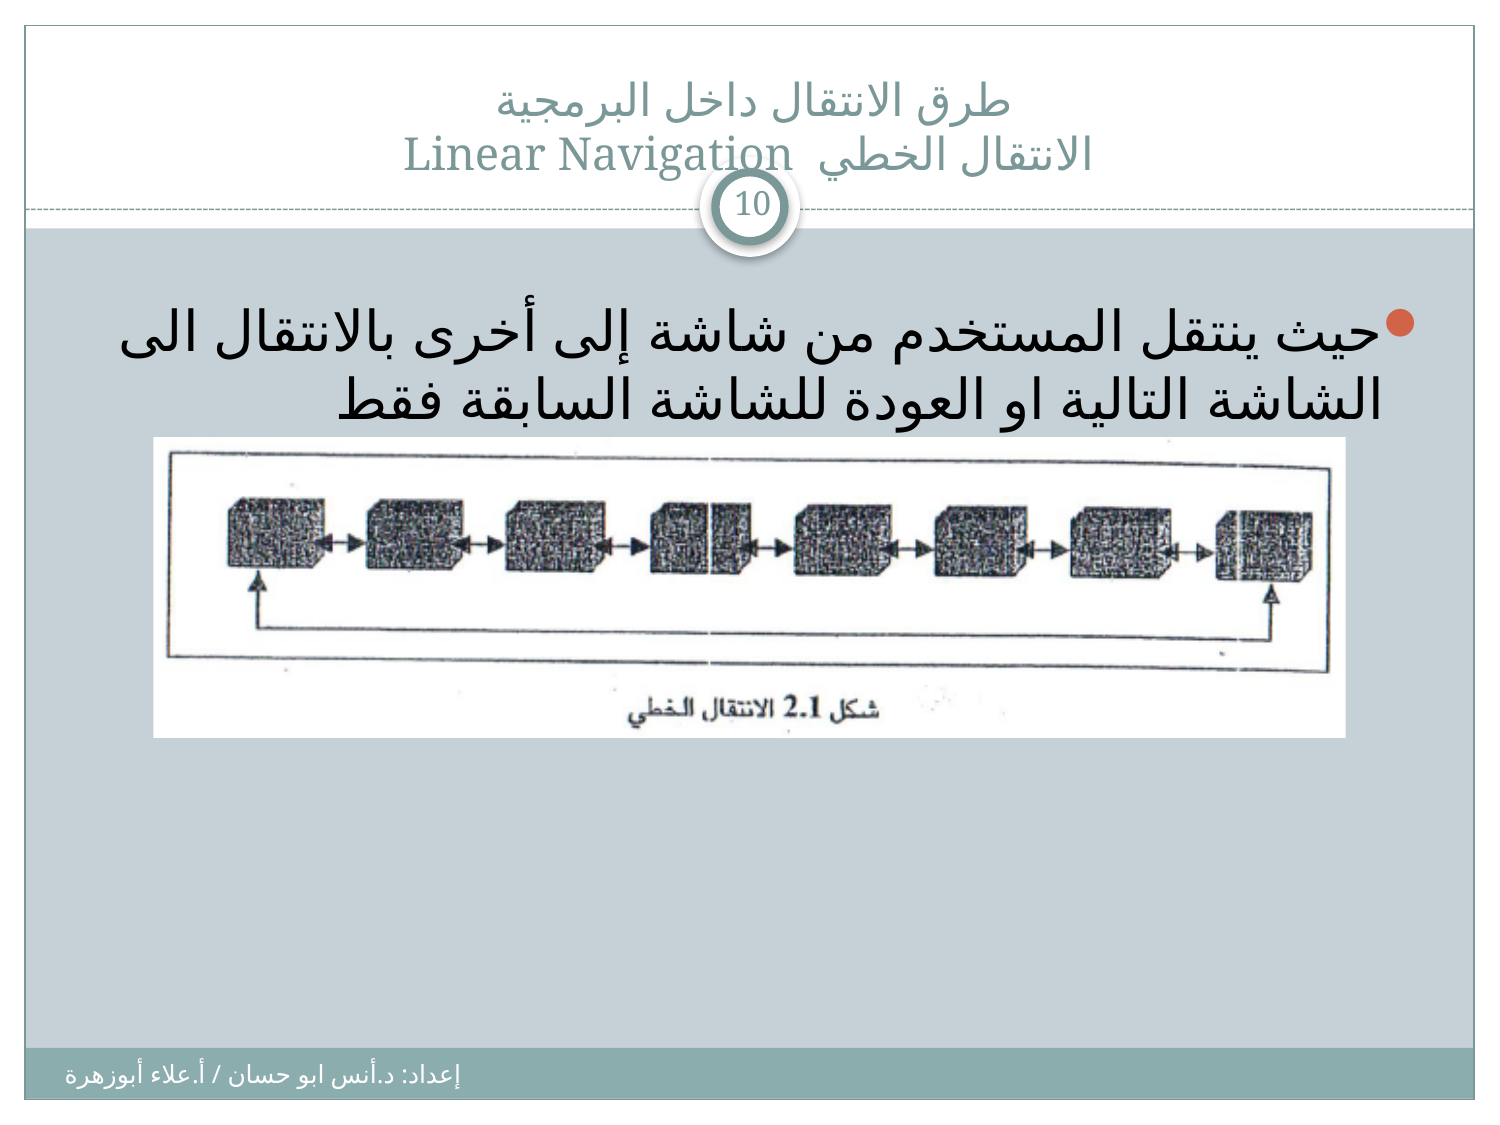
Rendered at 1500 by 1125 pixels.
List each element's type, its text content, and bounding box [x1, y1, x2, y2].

footer إعداد: د.أنس ابو حسان / أ.علاء أبوزهرة [50, 1051, 638, 1112]
title طرق الانتقال داخل البرمجية الانتقال الخطي Linear Navigation [54, 62, 1455, 187]
picture [153, 437, 1346, 738]
list حيث ينتقل المستخدم من شاشة إلى أخرى بالانتقال الى الشاشة التالية او العودة للشاشة السابقة فقط [50, 288, 1445, 1038]
slide_number 10 [715, 168, 791, 241]
